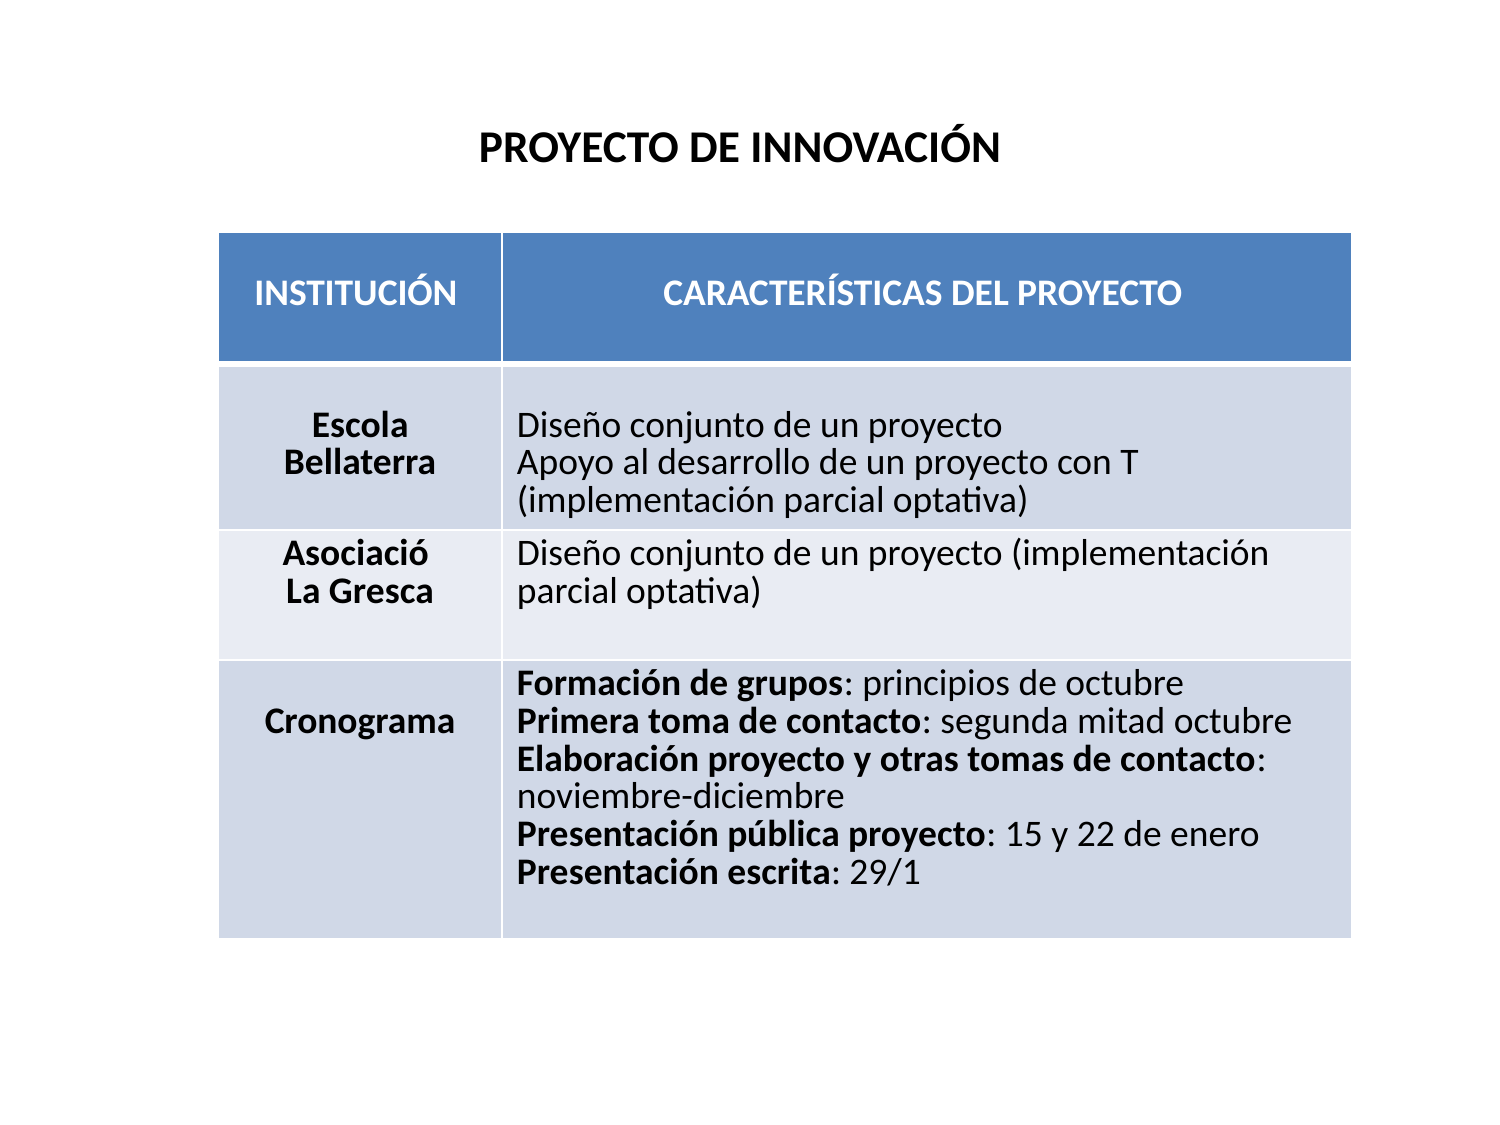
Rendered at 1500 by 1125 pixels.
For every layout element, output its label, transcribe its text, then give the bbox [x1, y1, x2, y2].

table_cell Formación de grupos: principios de octubre Primera toma de contacto: segunda mitad octubre Elaboración proyecto y otras tomas de contacto: noviembre-diciembre Presentación pública proyecto: 15 y 22 de enero Presentación escrita: 29/1 [503, 661, 1351, 938]
table_header CARACTERÍSTICAS DEL PROYECTO [503, 233, 1351, 361]
table_header INSTITUCIÓN [219, 233, 501, 361]
table_cell Asociació La Gresca [219, 531, 501, 659]
table_cell Diseño conjunto de un proyecto (implementación parcial optativa) [503, 531, 1351, 659]
table_cell Escola Bellaterra [219, 367, 501, 529]
table_cell Diseño conjunto de un proyecto Apoyo al desarrollo de un proyecto con T (implementación parcial optativa) [503, 367, 1351, 529]
table_cell Cronograma [219, 661, 501, 938]
title PROYECTO DE INNOVACIÓN [70, 46, 1421, 235]
